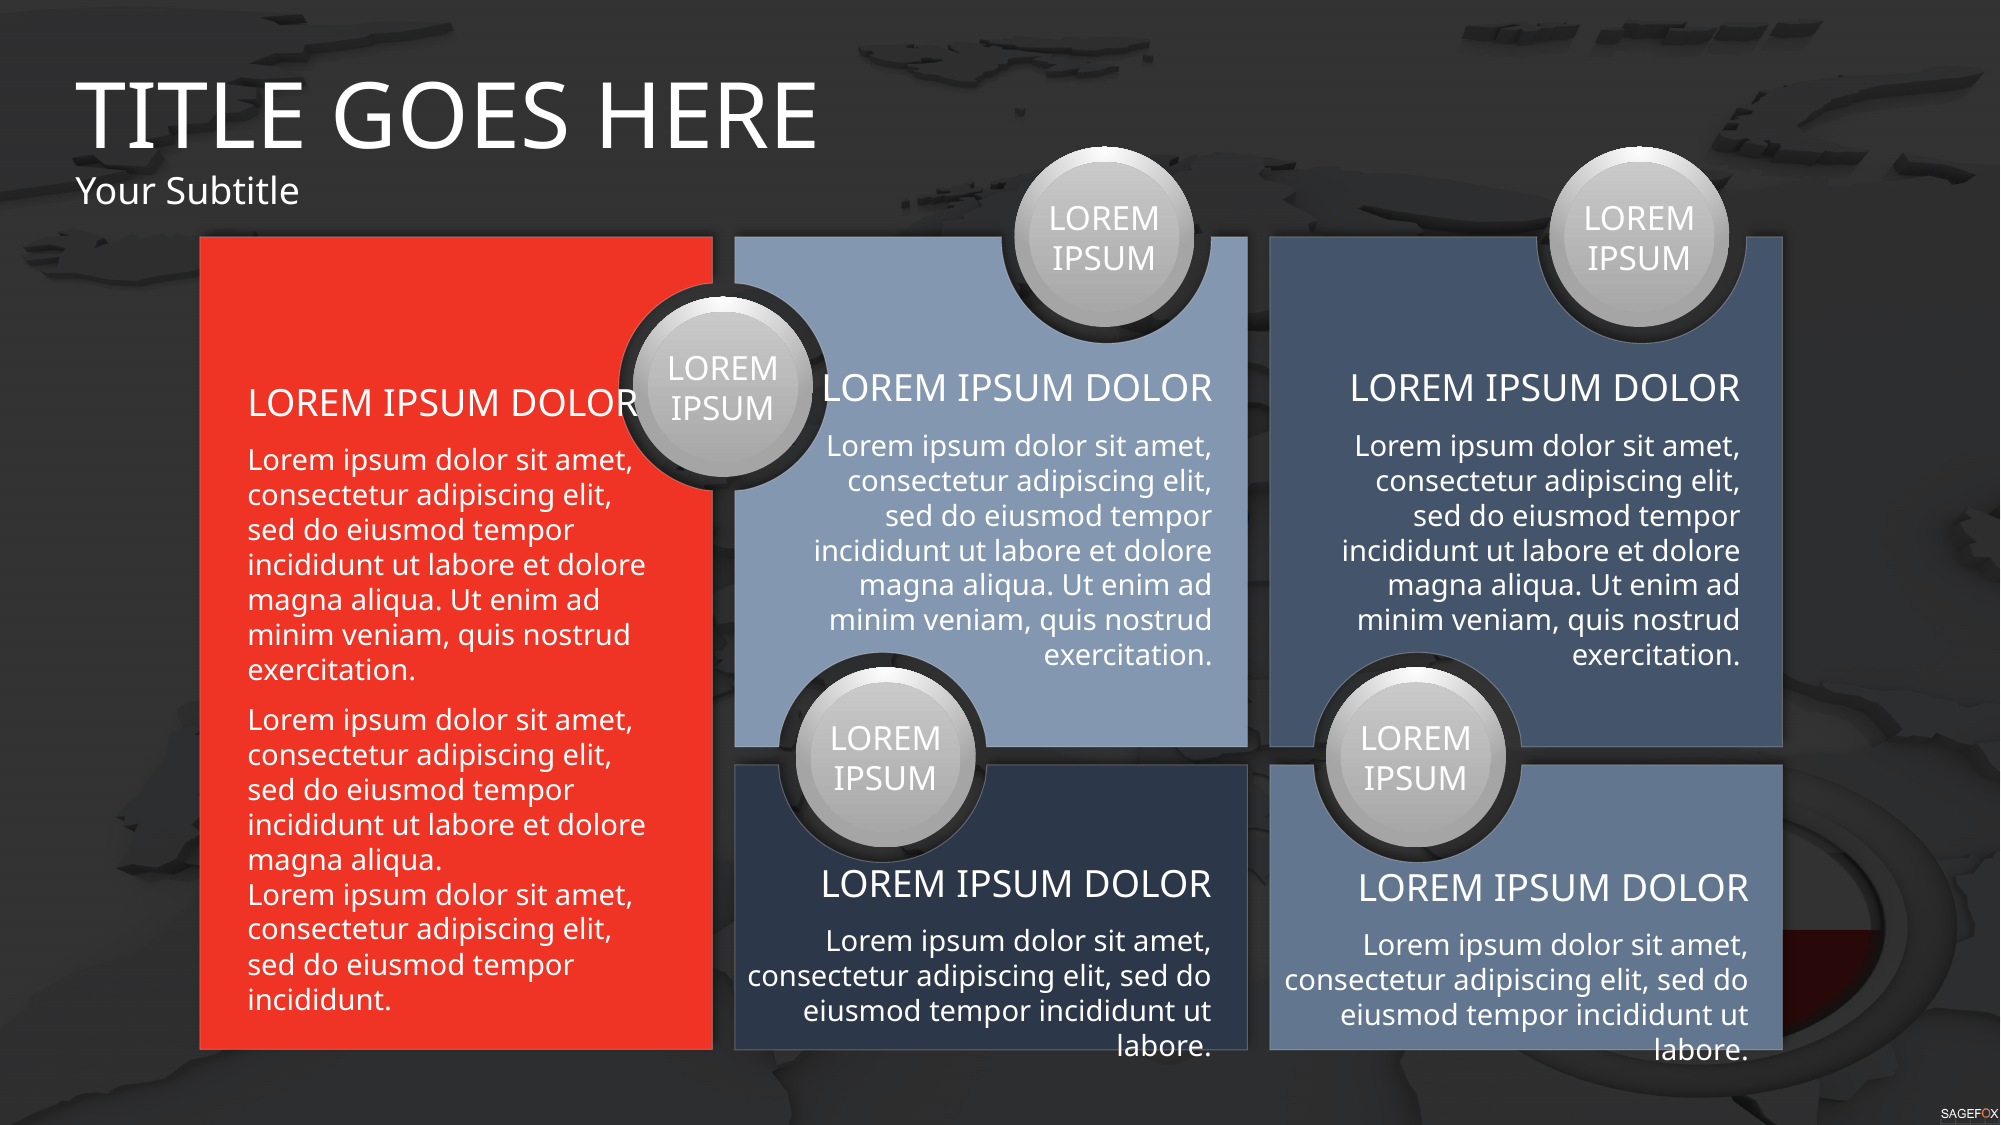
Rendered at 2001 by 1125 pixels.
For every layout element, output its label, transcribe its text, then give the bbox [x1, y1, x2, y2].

text_box [1268, 235, 1784, 748]
text_box LOREM IPSUM DOLOR Lorem ipsum dolor sit amet, consectetur adipiscing elit, sed do eiusmod tempor incididunt ut labore et dolore magna aliqua. Ut enim ad minim veniam, quis nostrud exercitation. [1313, 357, 1756, 679]
text_box LOREM IPSUM DOLOR Lorem ipsum dolor sit amet, consectetur adipiscing elit, sed do eiusmod tempor incididunt ut labore et dolore magna aliqua. Ut enim ad minim veniam, quis nostrud exercitation. Lorem ipsum dolor sit amet, consectetur adipiscing elit, sed do eiusmod tempor incididunt ut labore et dolore magna aliqua. Lorem ipsum dolor sit amet, consectetur adipiscing elit, sed do eiusmod tempor incididunt. [232, 371, 675, 1024]
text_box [795, 667, 976, 848]
text_box [733, 763, 840, 852]
text_box [925, 763, 1249, 1051]
text_box LOREM IPSUM DOLOR Lorem ipsum dolor sit amet, consectetur adipiscing elit, sed do eiusmod tempor incididunt ut labore. [714, 852, 1227, 1070]
text_box TITLE GOES HERE Your Subtitle [60, 49, 1036, 220]
text_box [198, 235, 714, 1051]
text_box [1268, 763, 1385, 856]
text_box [1014, 146, 1195, 327]
picture [0, 0, 2001, 1125]
text_box [1450, 763, 1784, 1051]
text_box LOREM IPSUM DOLOR Lorem ipsum dolor sit amet, consectetur adipiscing elit, sed do eiusmod tempor incididunt ut labore et dolore magna aliqua. Ut enim ad minim veniam, quis nostrud exercitation. [785, 357, 1228, 679]
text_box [1549, 146, 1730, 327]
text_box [632, 296, 813, 477]
text_box LOREM IPSUM DOLOR Lorem ipsum dolor sit amet, consectetur adipiscing elit, sed do eiusmod tempor incididunt ut labore. [1268, 856, 1764, 1074]
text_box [1325, 667, 1506, 848]
text_box [733, 235, 1249, 748]
